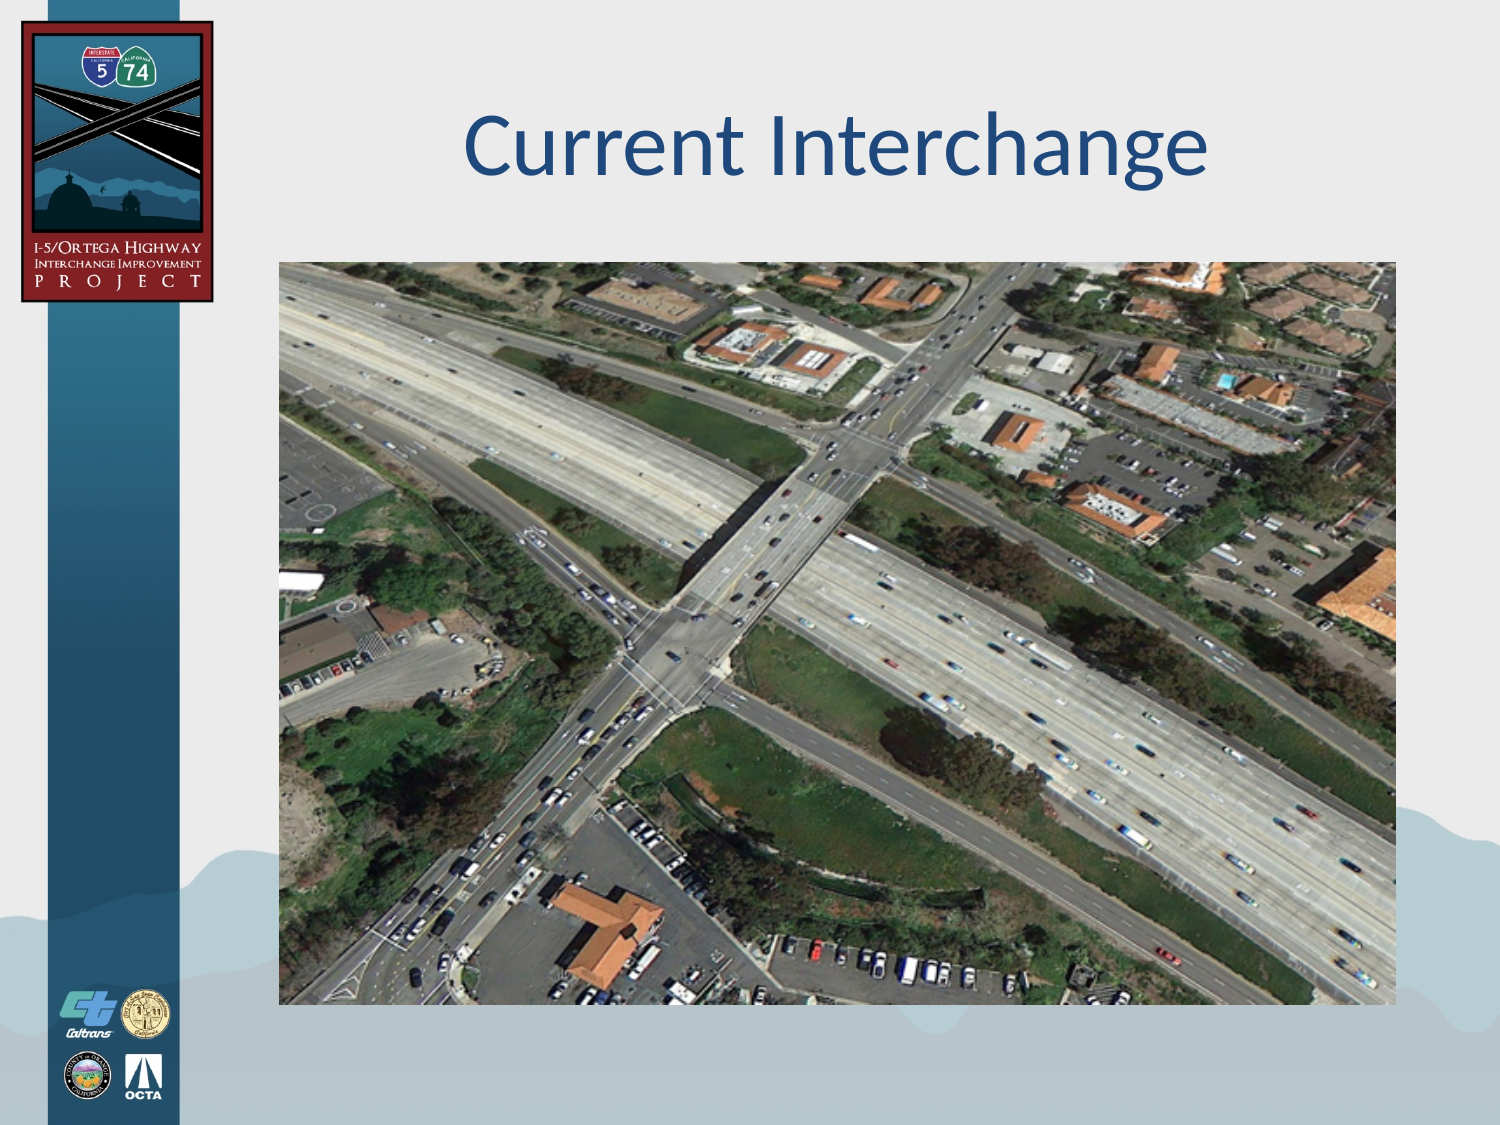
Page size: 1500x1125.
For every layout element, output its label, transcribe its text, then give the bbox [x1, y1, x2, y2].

title Current Interchange [249, 45, 1425, 233]
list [279, 262, 1396, 1006]
picture [0, 0, 1500, 1125]
